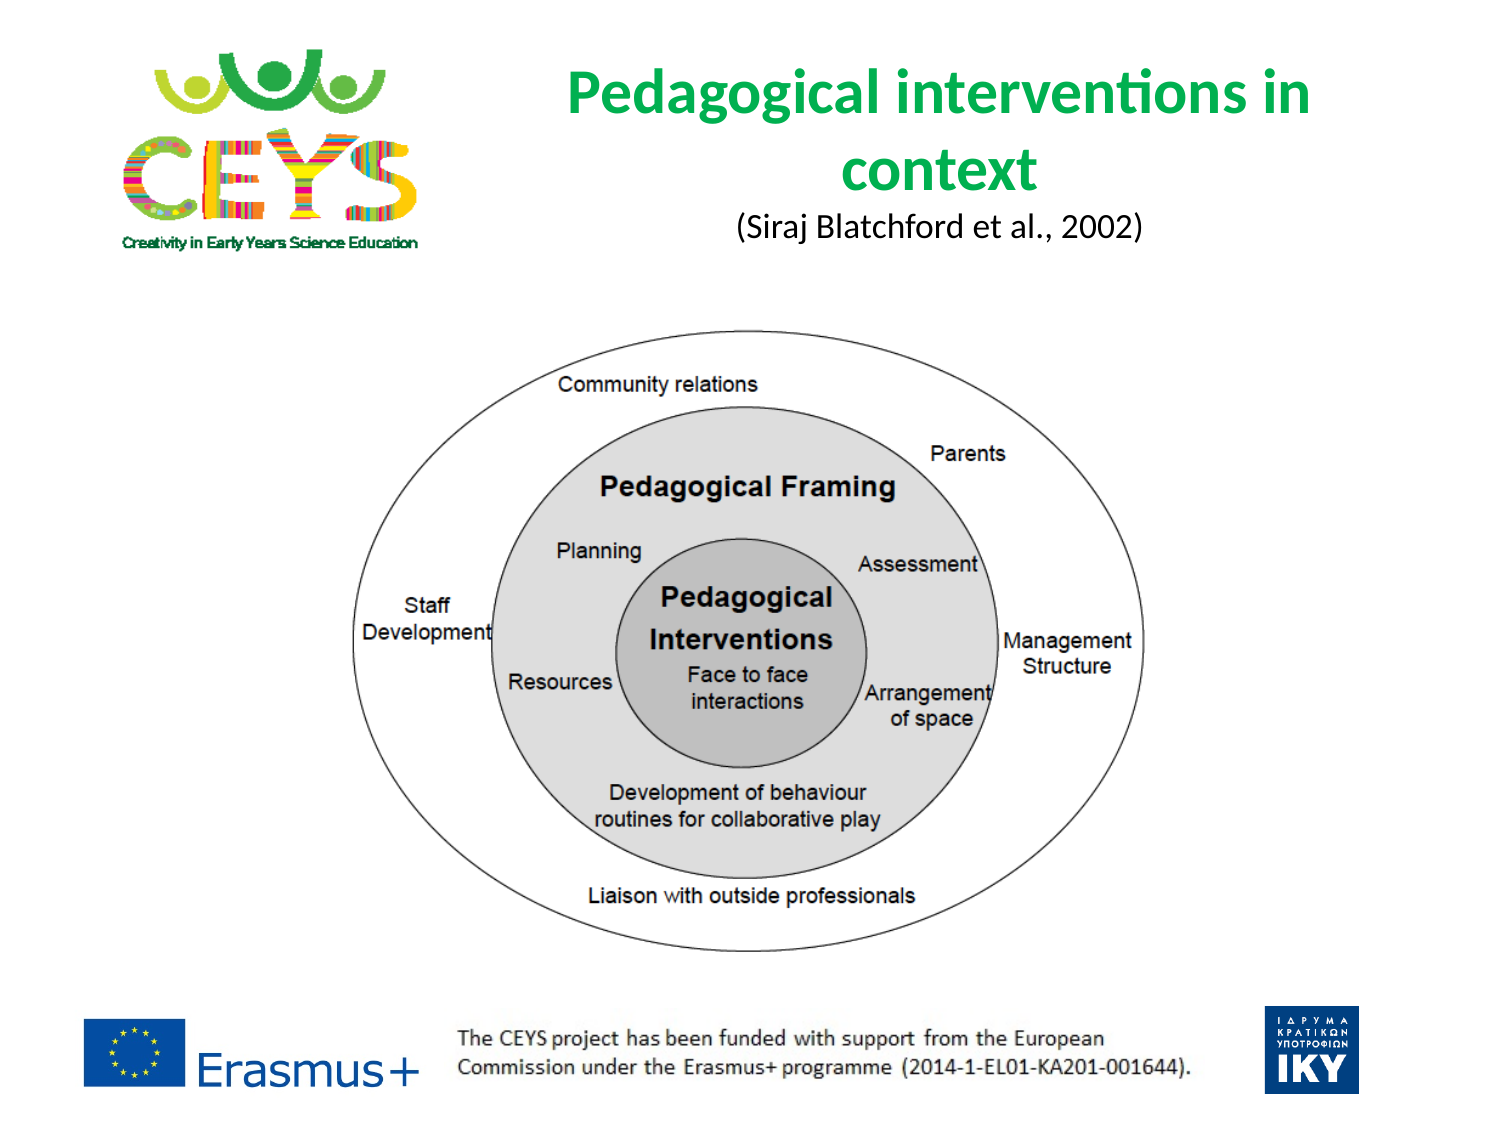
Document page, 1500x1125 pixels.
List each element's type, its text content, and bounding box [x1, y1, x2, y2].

picture [444, 1008, 1205, 1097]
title Pedagogical interventions in context (Siraj Blatchford et al., 2002) [454, 42, 1425, 254]
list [319, 302, 1179, 965]
picture [1264, 1005, 1359, 1094]
picture [64, 999, 438, 1106]
